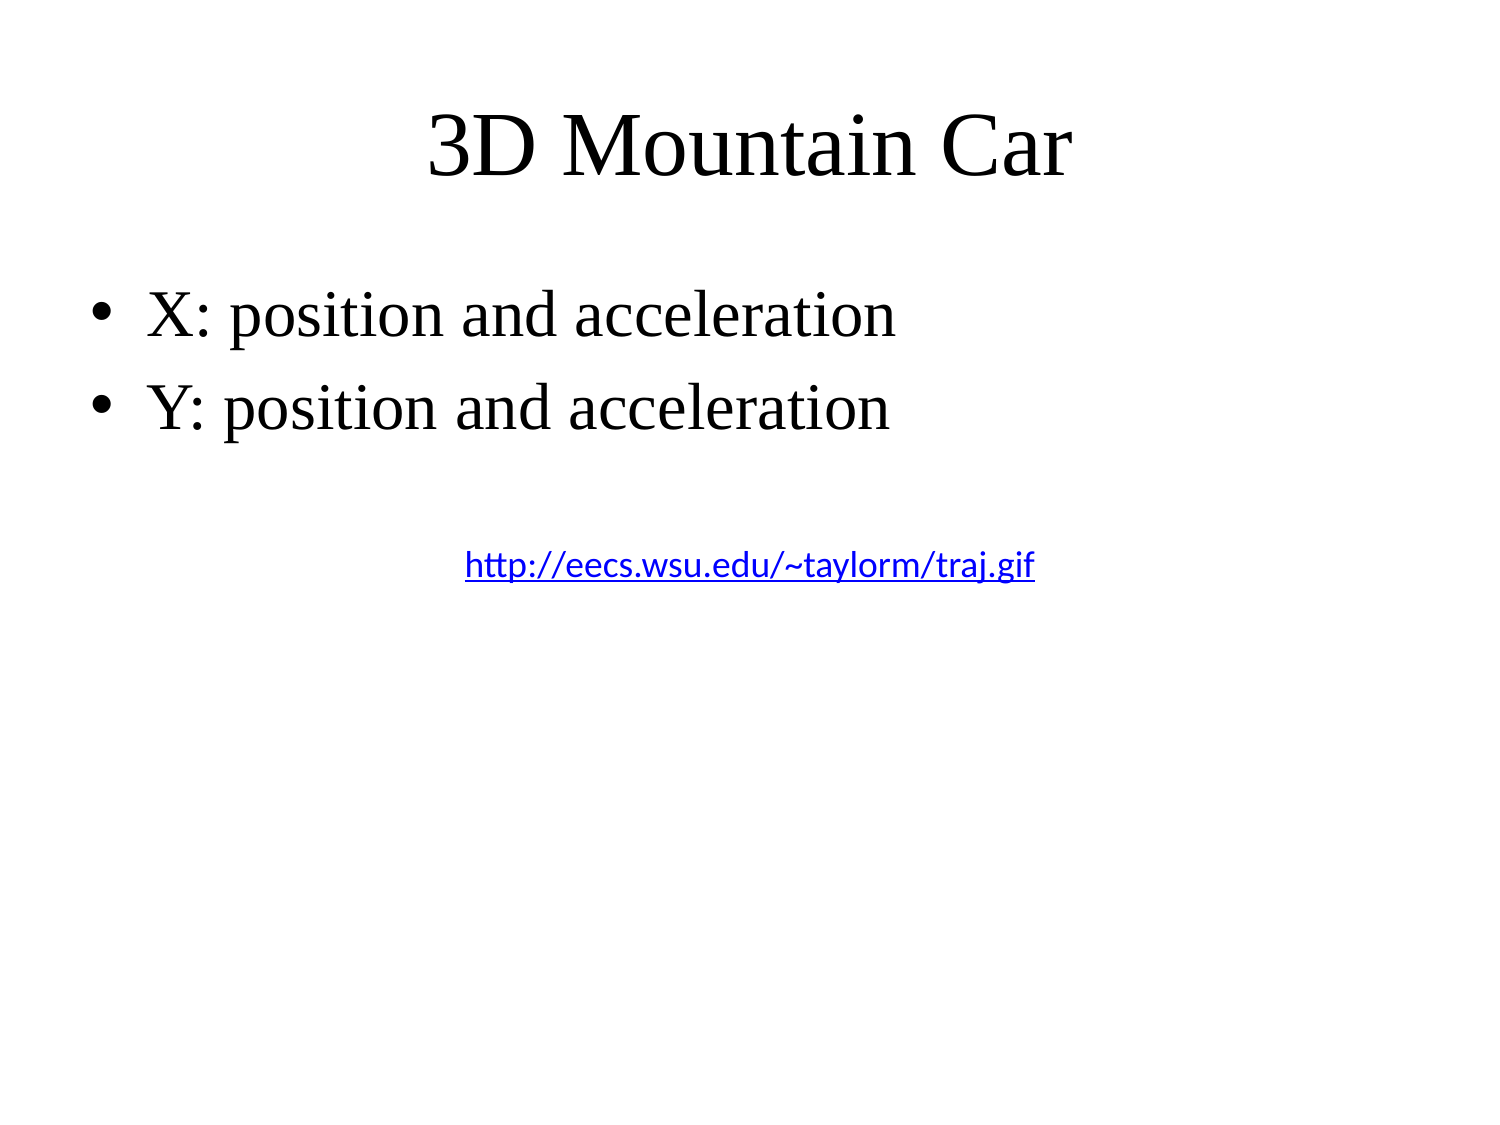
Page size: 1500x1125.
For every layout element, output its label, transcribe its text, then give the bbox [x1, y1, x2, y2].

text_box http://eecs.wsu.edu/~taylorm/traj.gif [449, 532, 1051, 637]
list X: position and acceleration Y: position and acceleration [75, 262, 1425, 1005]
title 3D Mountain Car [75, 45, 1425, 233]
